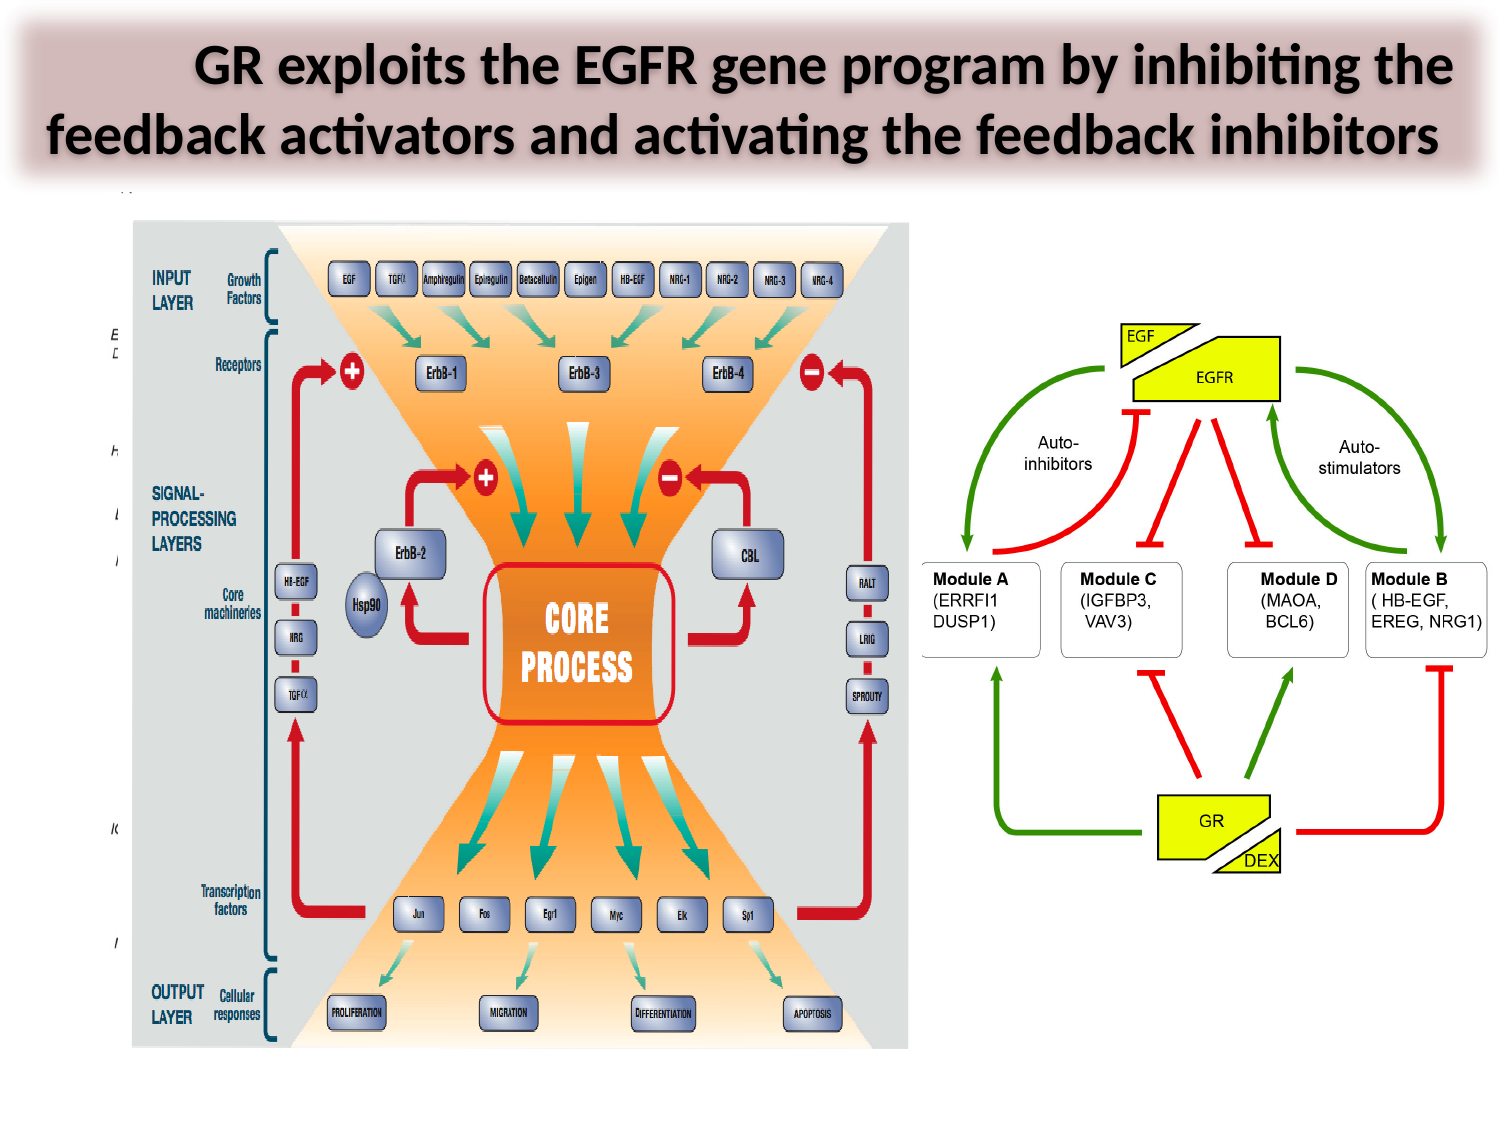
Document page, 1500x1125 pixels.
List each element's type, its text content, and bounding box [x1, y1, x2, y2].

picture [101, 192, 1500, 1076]
text_box GR exploits the EGFR gene program by inhibiting the feedback activators and activating the feedback inhibitors [35, 36, 1466, 160]
